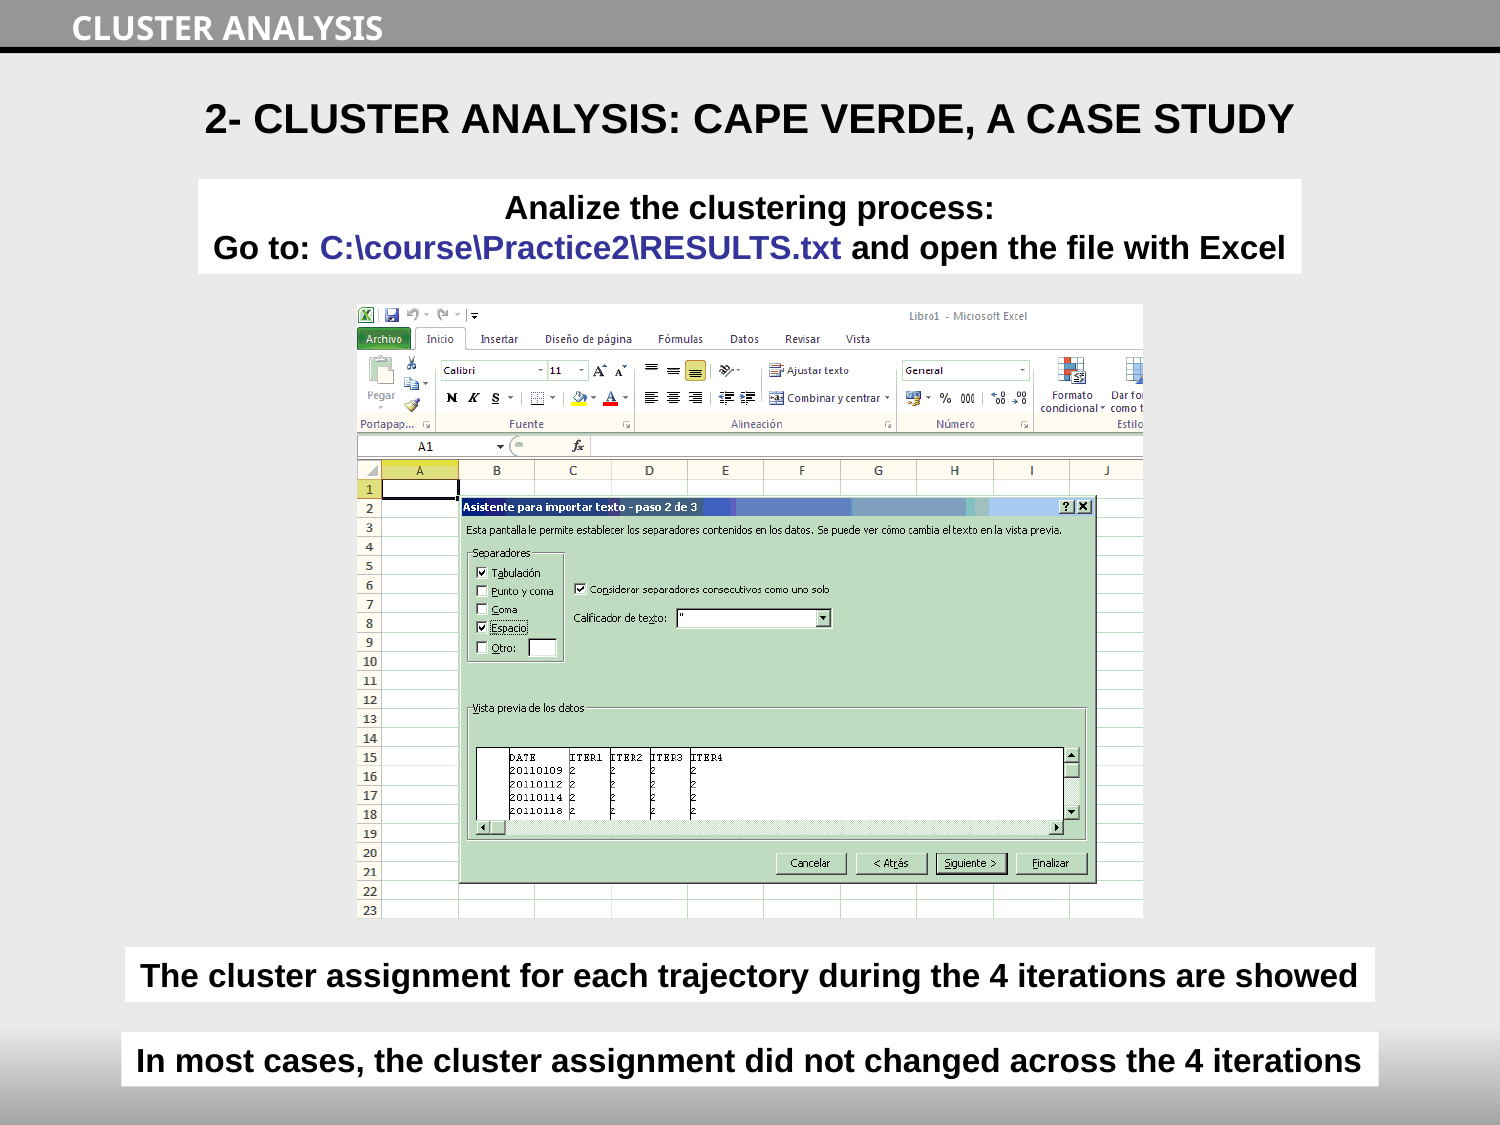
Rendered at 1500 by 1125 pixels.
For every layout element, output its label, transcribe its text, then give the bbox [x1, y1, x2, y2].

text_box The cluster assignment for each trajectory during the 4 iterations are showed [125, 947, 1375, 1002]
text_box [0, 0, 1500, 56]
picture [356, 303, 1144, 919]
text_box In most cases, the cluster assignment did not changed across the 4 iterations [121, 1031, 1379, 1087]
text_box 2- CLUSTER ANALYSIS: CAPE VERDE, A CASE STUDY [189, 84, 1311, 150]
text_box Analize the clustering process: Go to: C:\course\Practice2\RESULTS.txt and open the file with Excel [198, 179, 1302, 274]
